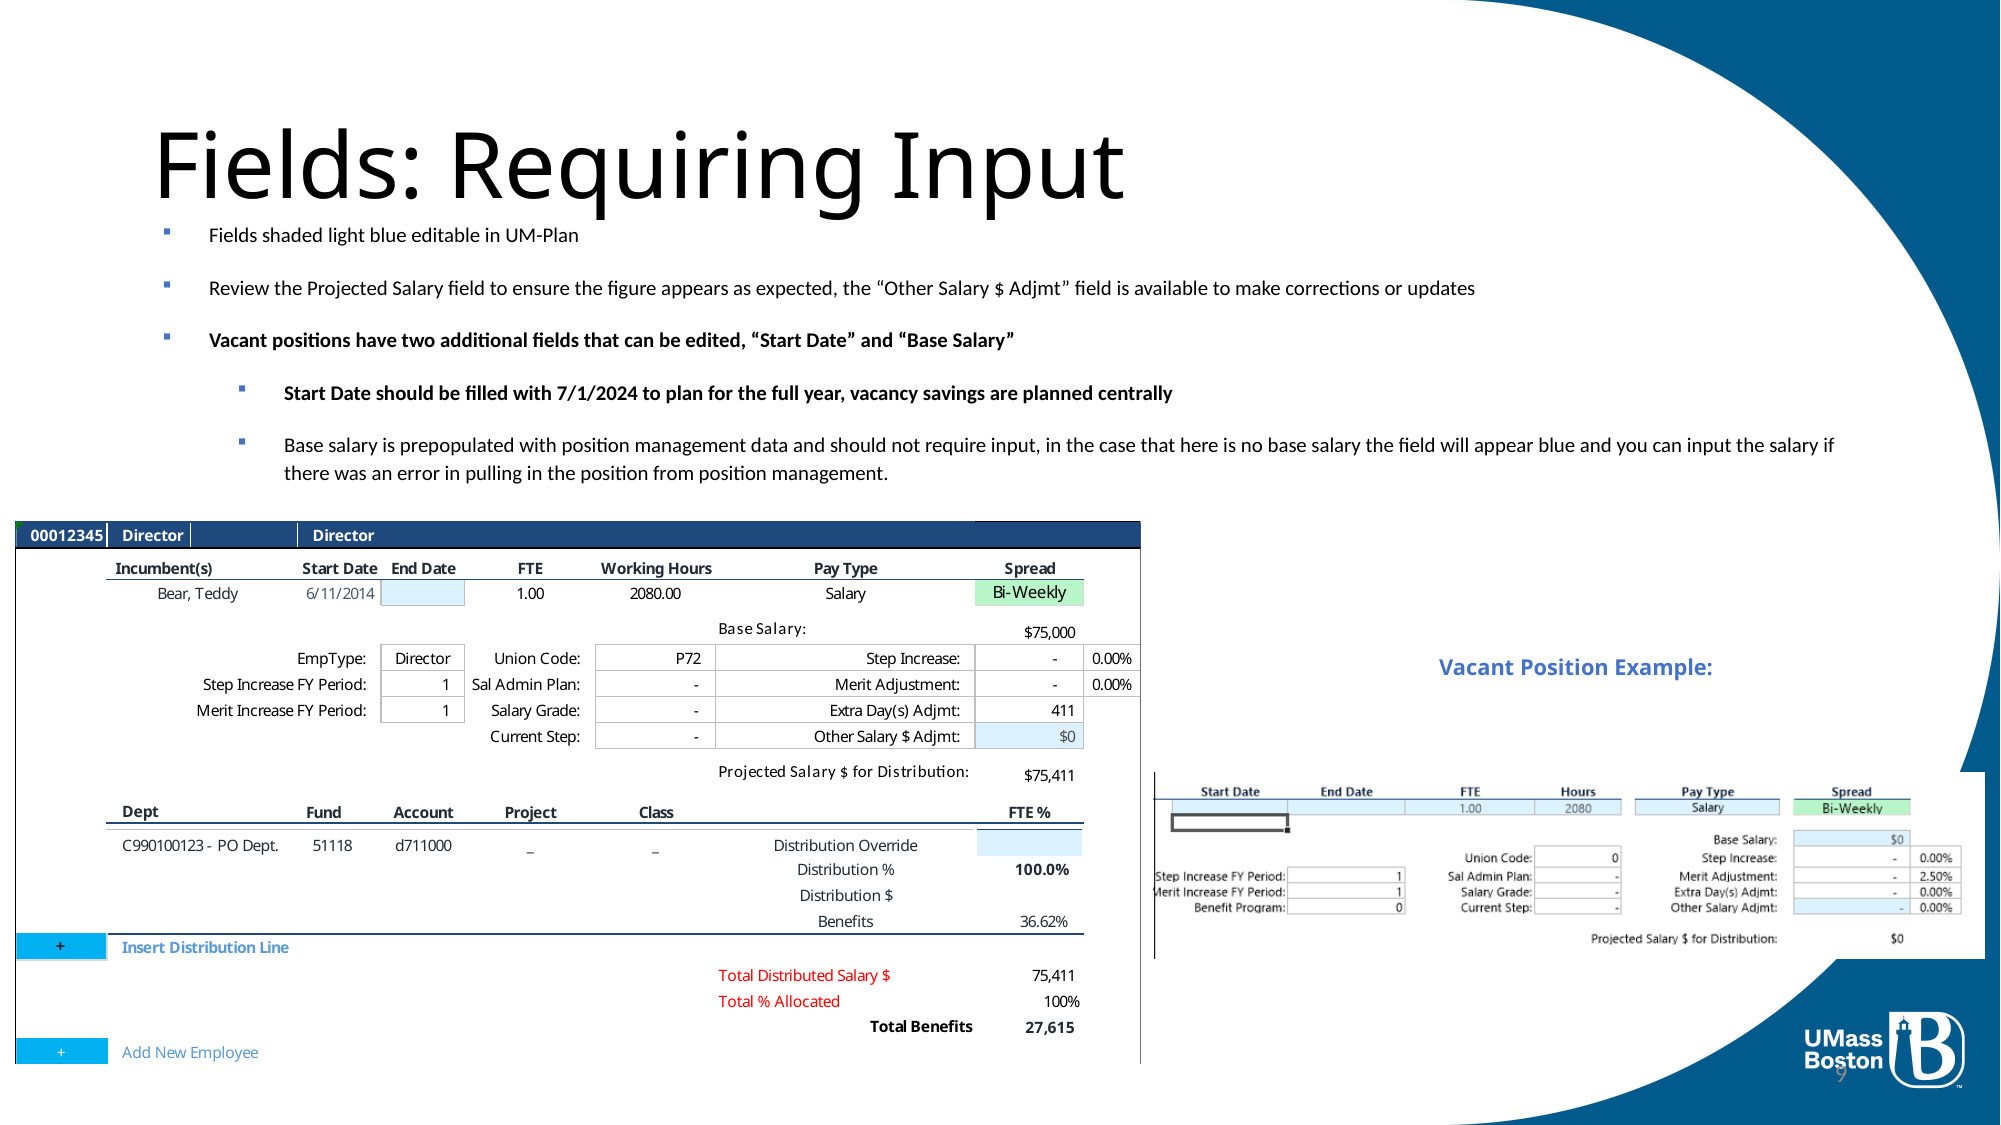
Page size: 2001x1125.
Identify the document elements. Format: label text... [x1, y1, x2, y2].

text_box Vacant Position Example: [1424, 606, 1767, 731]
title Fields: Requiring Input [137, 59, 1863, 278]
slide_number 9 [1412, 1042, 1863, 1103]
text_box Fields shaded light blue editable in UM-Plan Review the Projected Salary field to ensure the figure appears as expected, the “Other Salary $ Adjmt” field is available to make corrections or updates Vacant positions have two additional fields that can be edited, “Start Date” and “Base Salary” Start Date should be filled with 7/1/2024 to plan for the full year, vacancy savings are planned centrally Base salary is prepopulated with position management data and should not require input, in the case that here is no base salary the field will appear blue and you can input the salary if there was an error in pulling in the position from position management. [147, 212, 1853, 492]
picture [0, 0, 2000, 1125]
